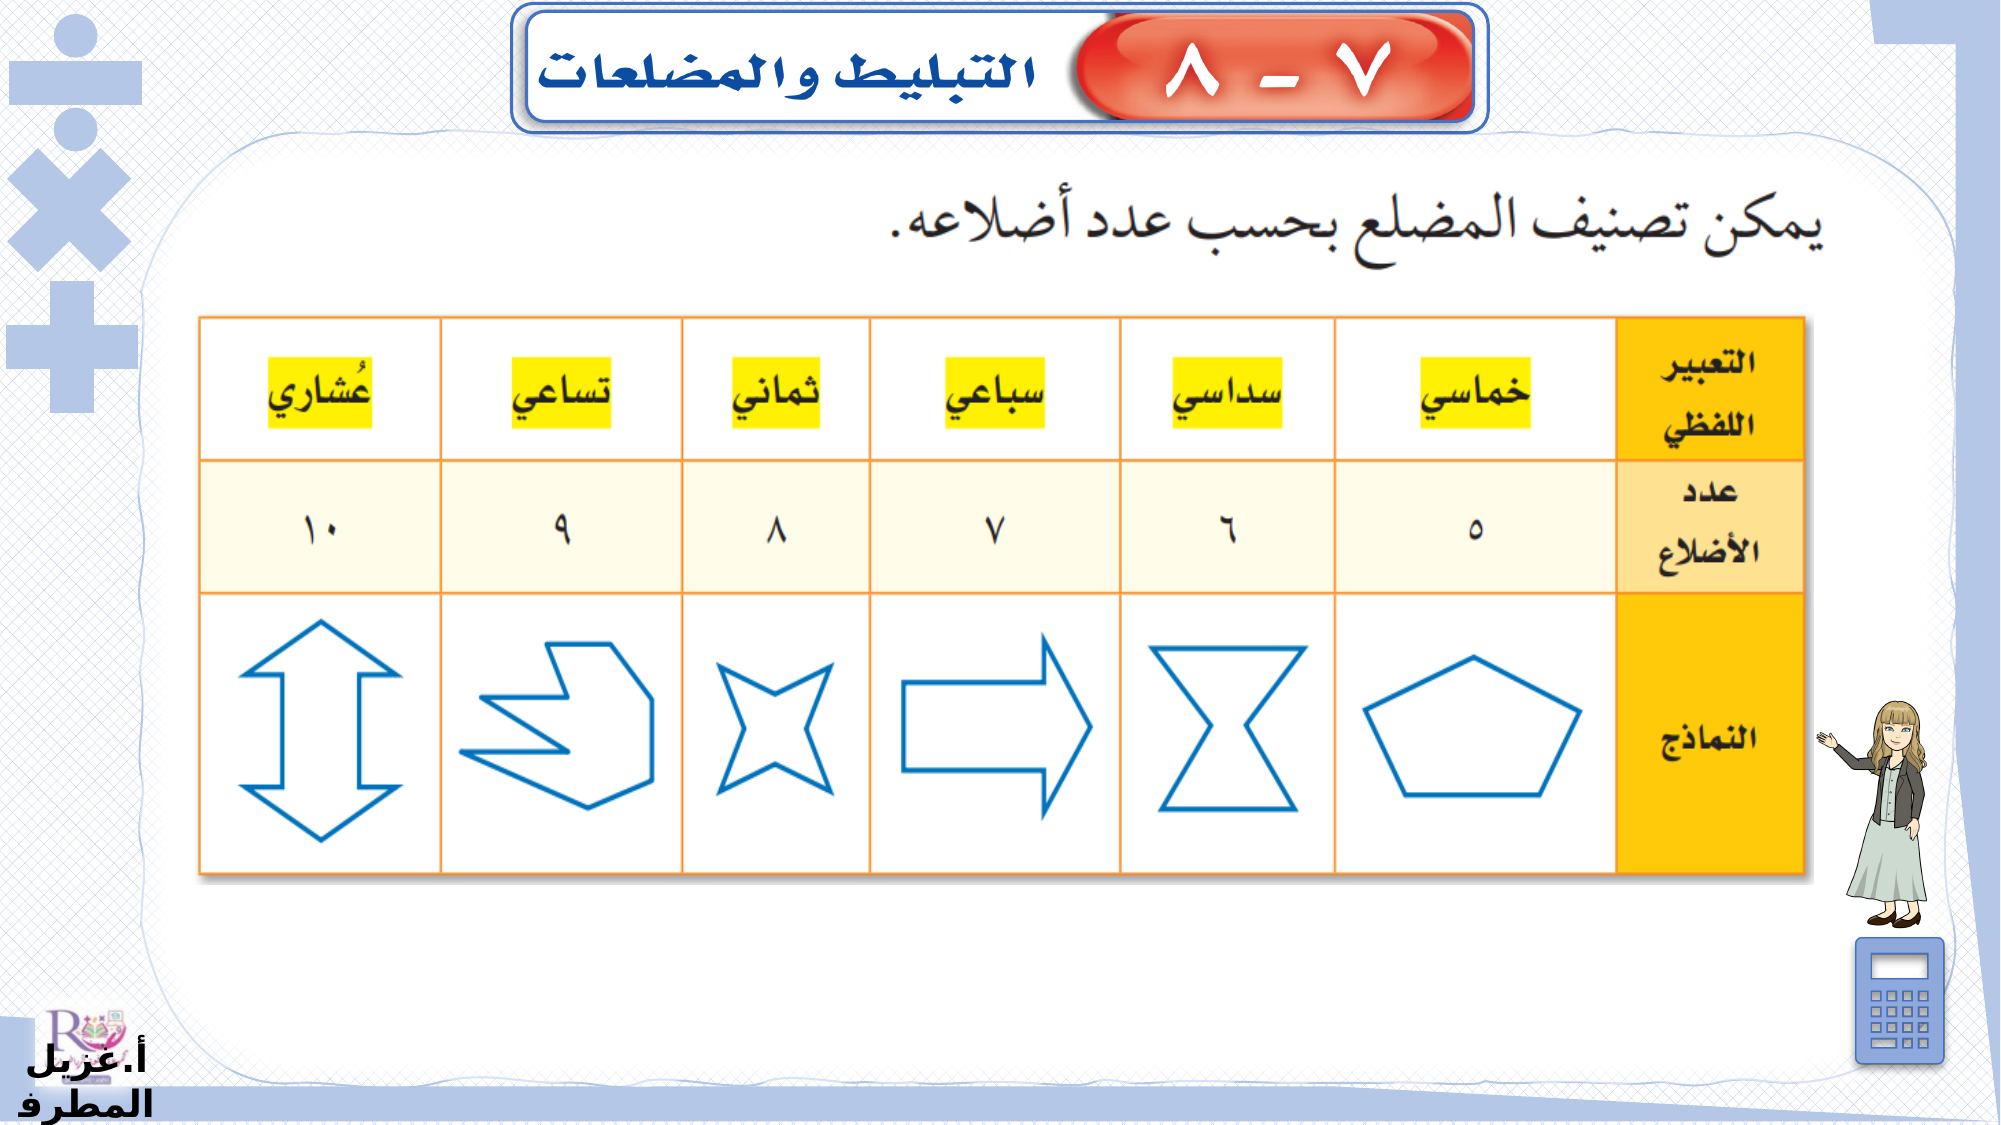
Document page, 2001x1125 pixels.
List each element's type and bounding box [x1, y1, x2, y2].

picture [883, 170, 1839, 279]
picture [529, 13, 1471, 119]
picture [190, 309, 1975, 1076]
picture [49, 1005, 124, 1080]
